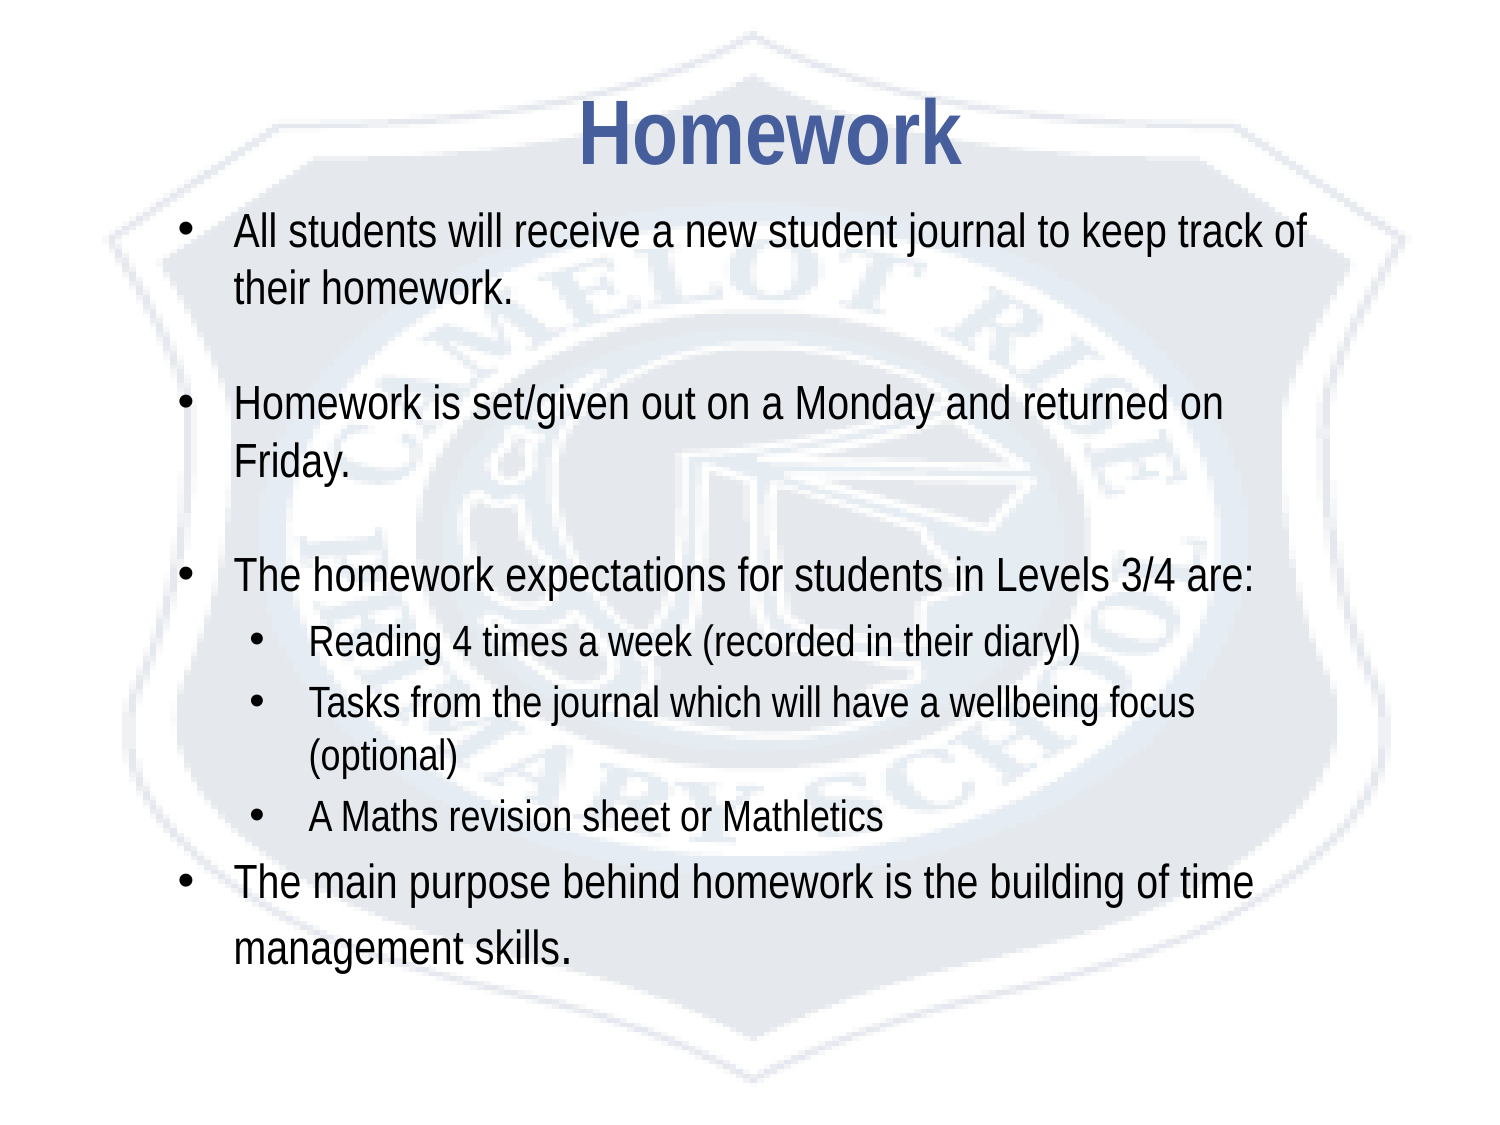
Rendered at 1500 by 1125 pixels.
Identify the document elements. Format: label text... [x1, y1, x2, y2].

list All students will receive a new student journal to keep track of their homework. Homework is set/given out on a Monday and returned on Friday. The homework expectations for students in Levels 3/4 are: Reading 4 times a week (recorded in their diaryl) Tasks from the journal which will have a wellbeing focus (optional) A Maths revision sheet or Mathletics The main purpose behind homework is the building of time management skills. [162, 227, 1338, 1081]
title Homework [123, 29, 1417, 227]
